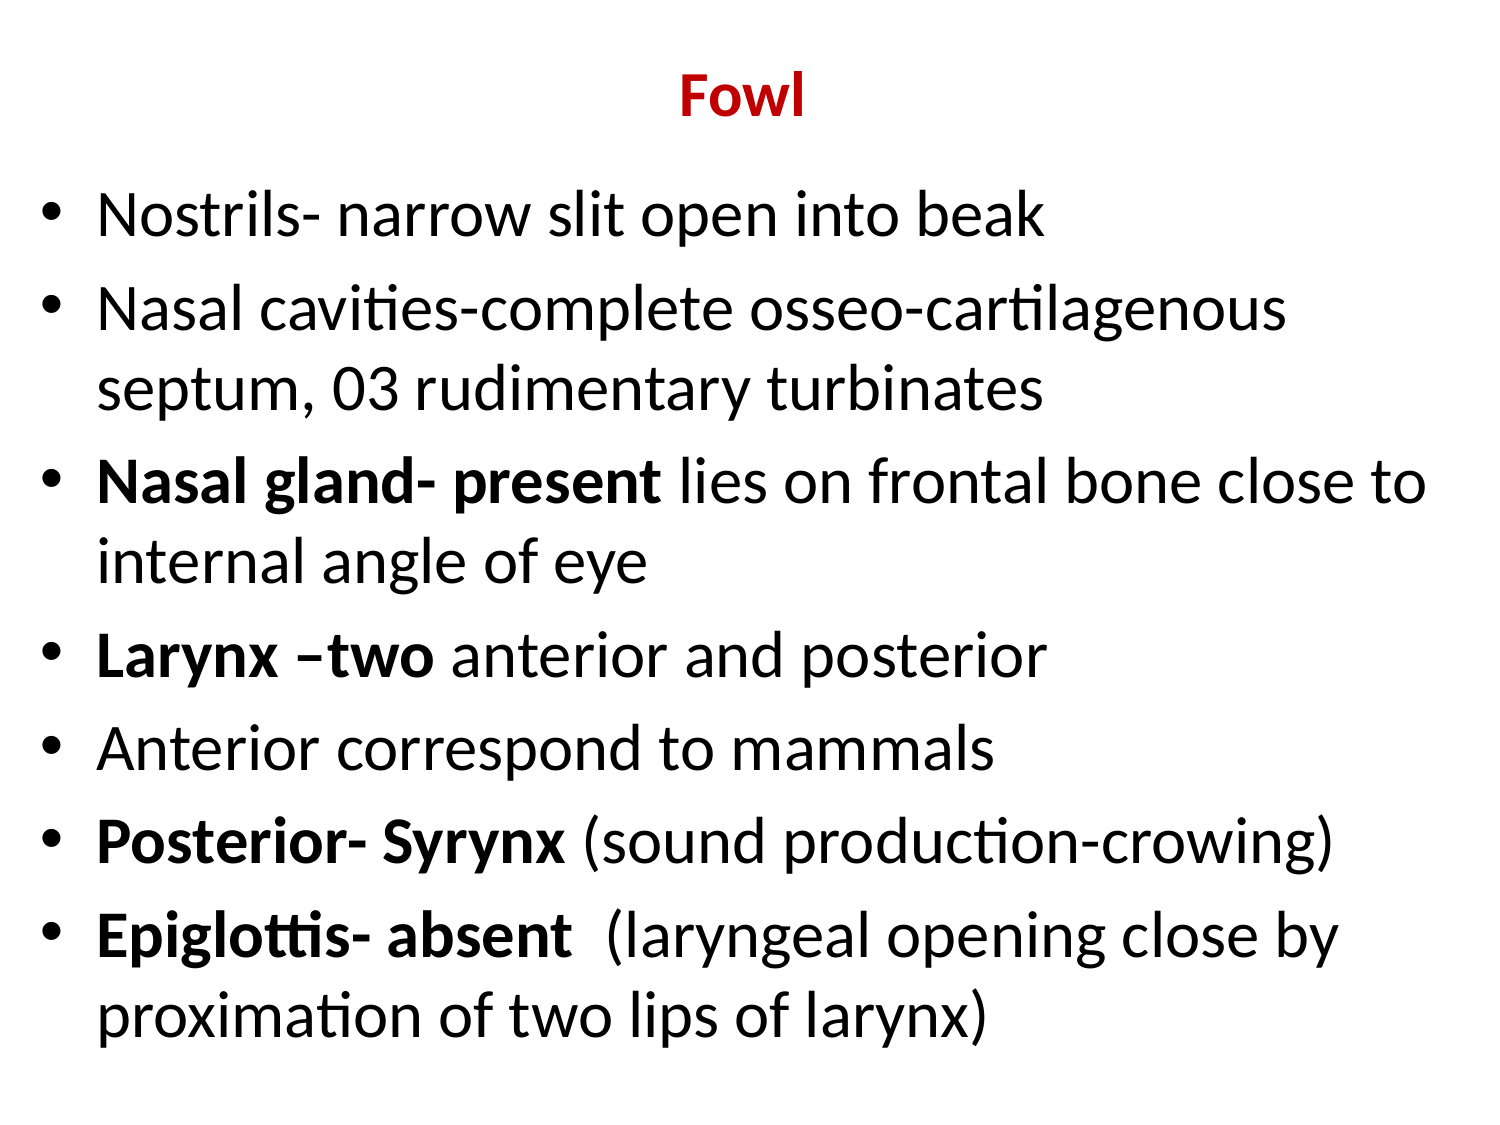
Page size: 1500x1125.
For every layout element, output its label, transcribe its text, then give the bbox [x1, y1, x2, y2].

title Fowl [75, 45, 1425, 138]
list Nostrils- narrow slit open into beak Nasal cavities-complete osseo-cartilagenous septum, 03 rudimentary turbinates Nasal gland- present lies on frontal bone close to internal angle of eye Larynx –two anterior and posterior Anterior correspond to mammals Posterior- Syrynx (sound production-crowing) Epiglottis- absent (laryngeal opening close by proximation of two lips of larynx) [24, 162, 1475, 1125]
